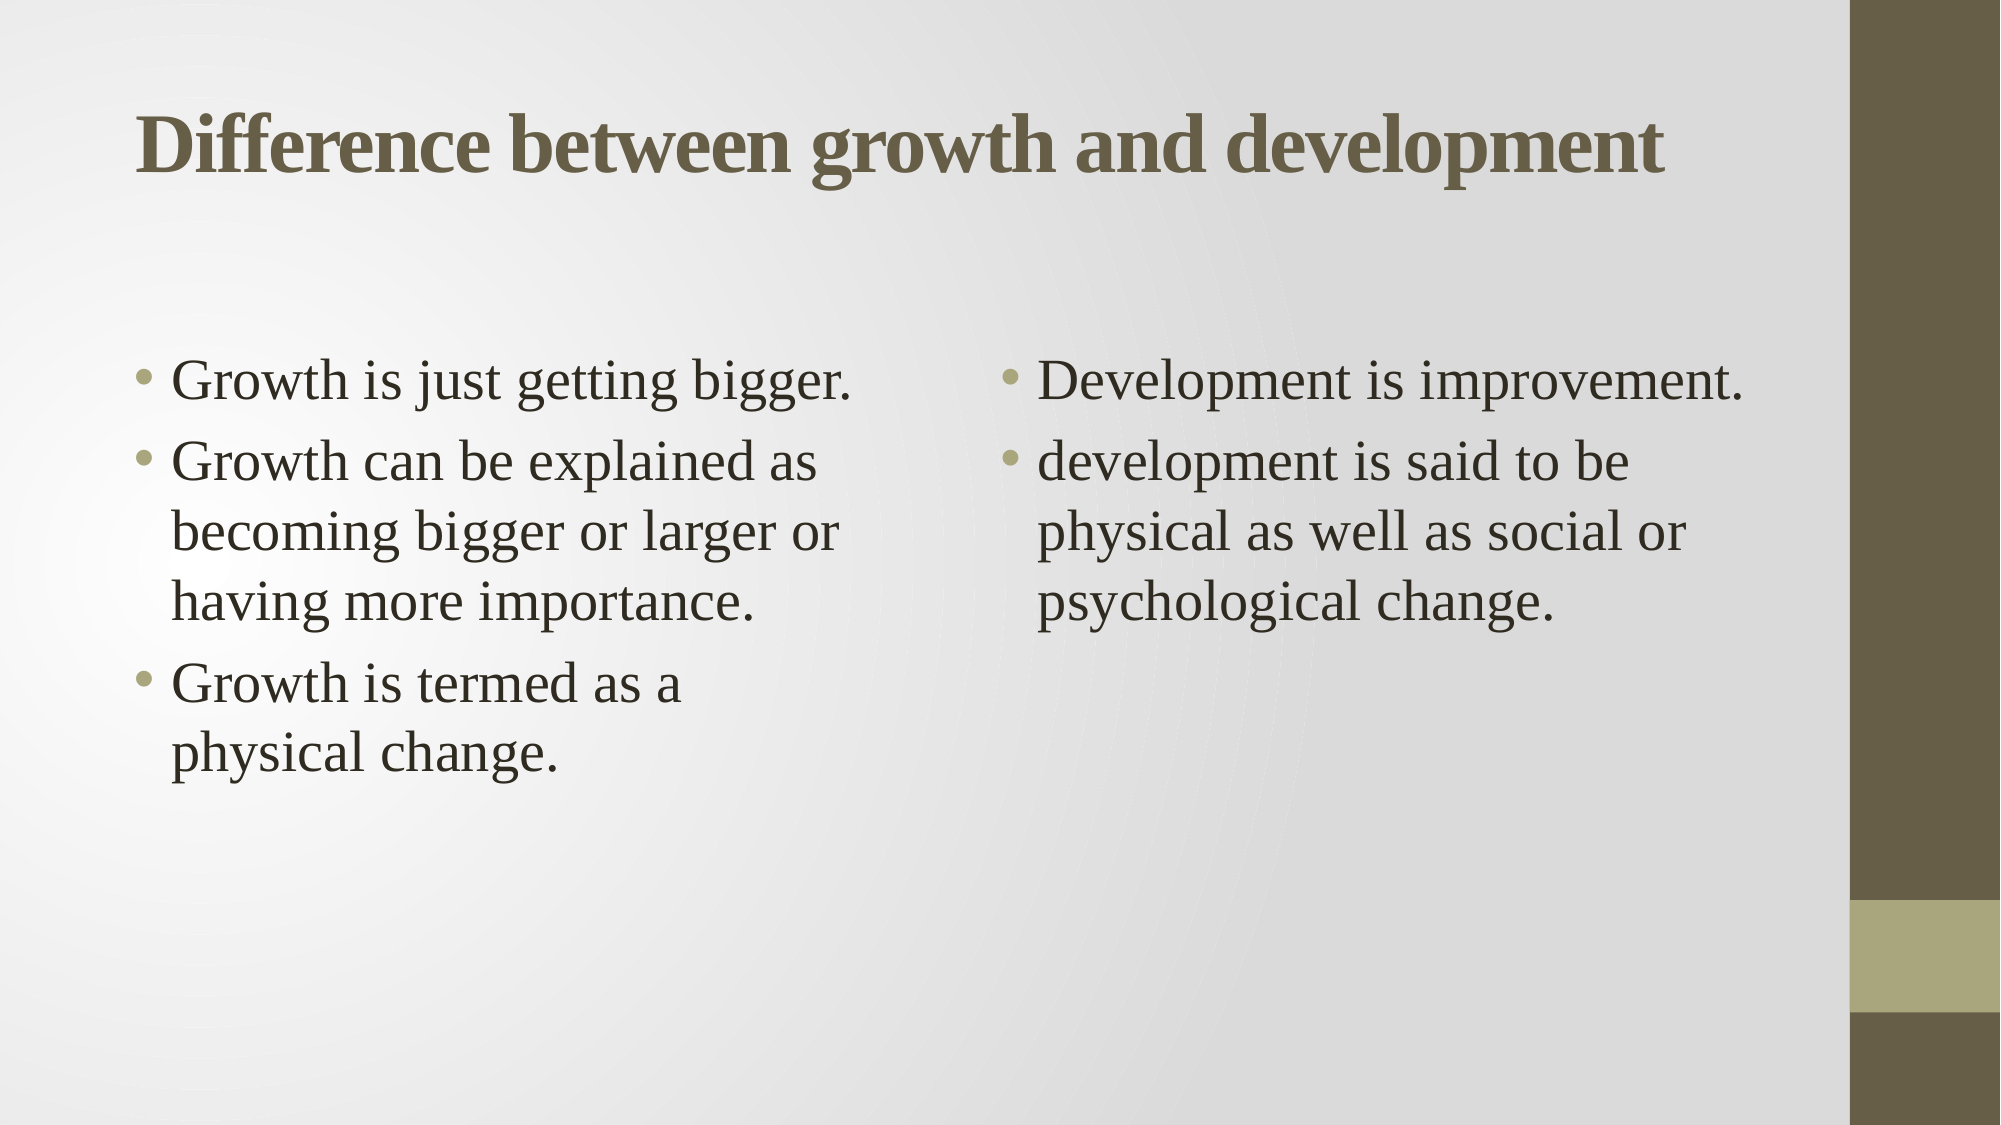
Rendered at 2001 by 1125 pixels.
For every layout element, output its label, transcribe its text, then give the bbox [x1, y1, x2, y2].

list Growth is just getting bigger. Growth can be explained as becoming bigger or larger or having more importance. Growth is termed as a physical change. [99, 251, 900, 1005]
list Development is improvement. development is said to be physical as well as social or psychological change. [966, 251, 1767, 1005]
title Difference between growth and development [99, 45, 1767, 233]
